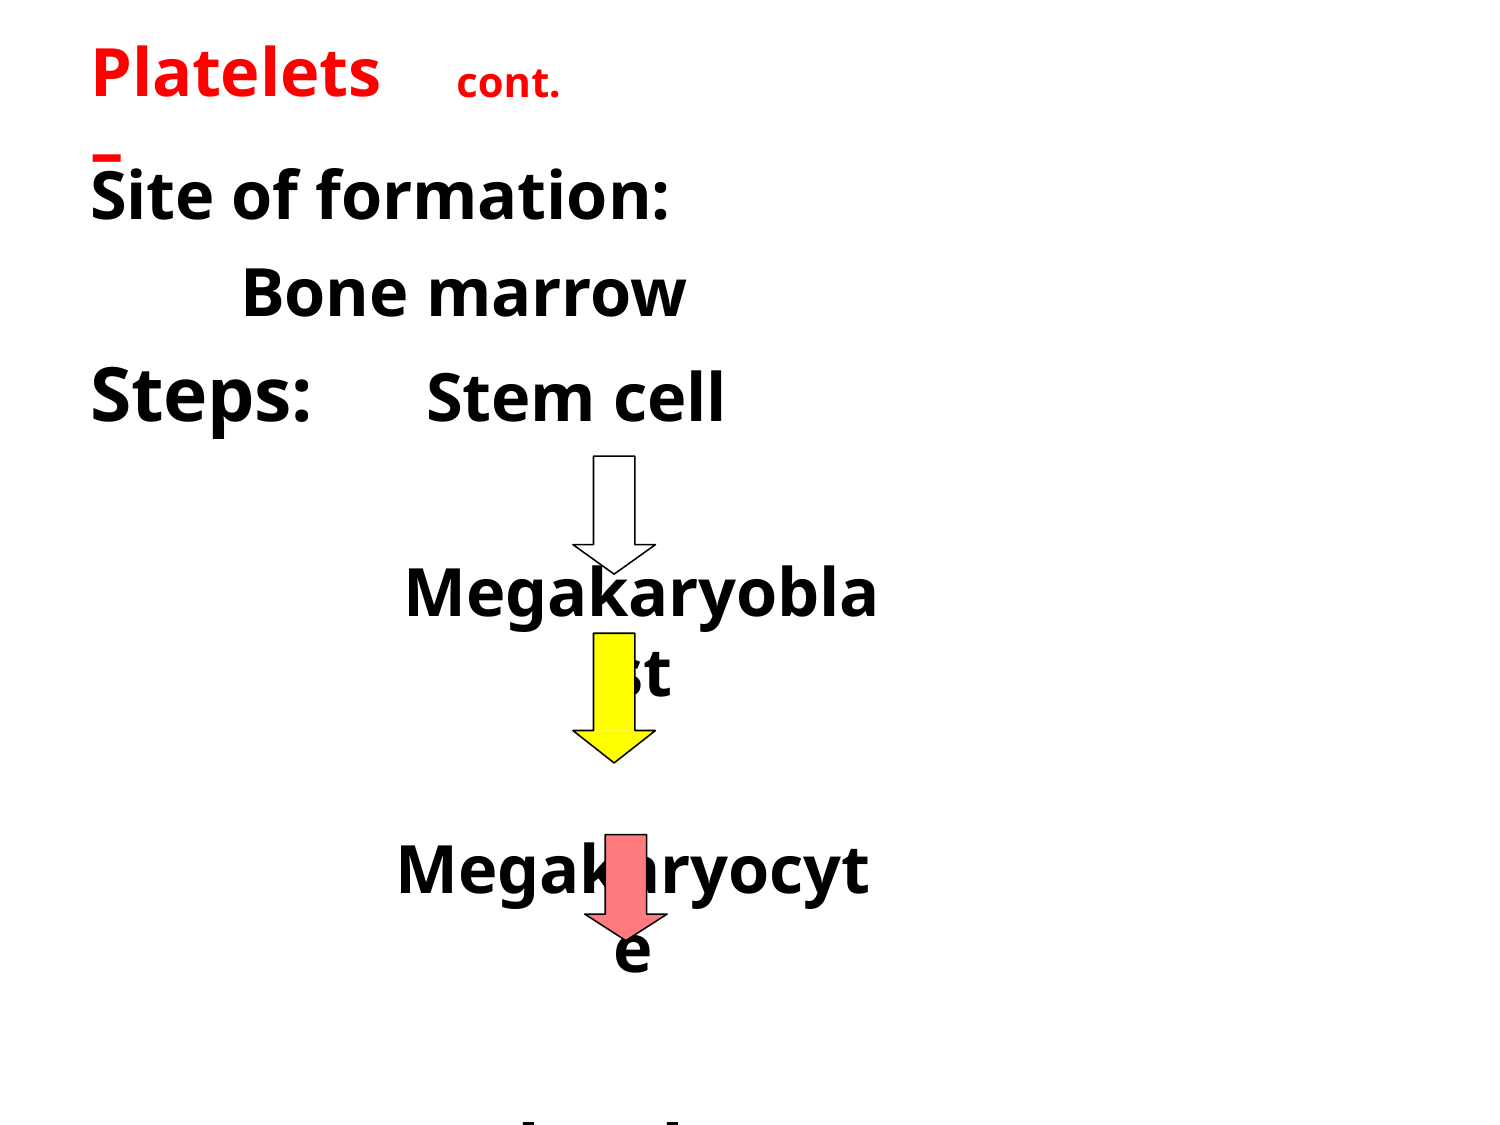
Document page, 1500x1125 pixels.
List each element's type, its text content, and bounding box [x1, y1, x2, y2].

text_box [572, 456, 656, 575]
text_box Megakaryoblast Megakaryocyte Platelets [387, 549, 896, 1125]
text_box [584, 834, 668, 941]
text_box [572, 633, 656, 763]
text_box Site of formation: Bone marrow [87, 153, 691, 330]
text_box Stem cell [424, 354, 732, 435]
text_box Steps: [87, 346, 331, 437]
text_box Platelets – [88, 30, 431, 153]
text_box cont. [454, 55, 562, 106]
